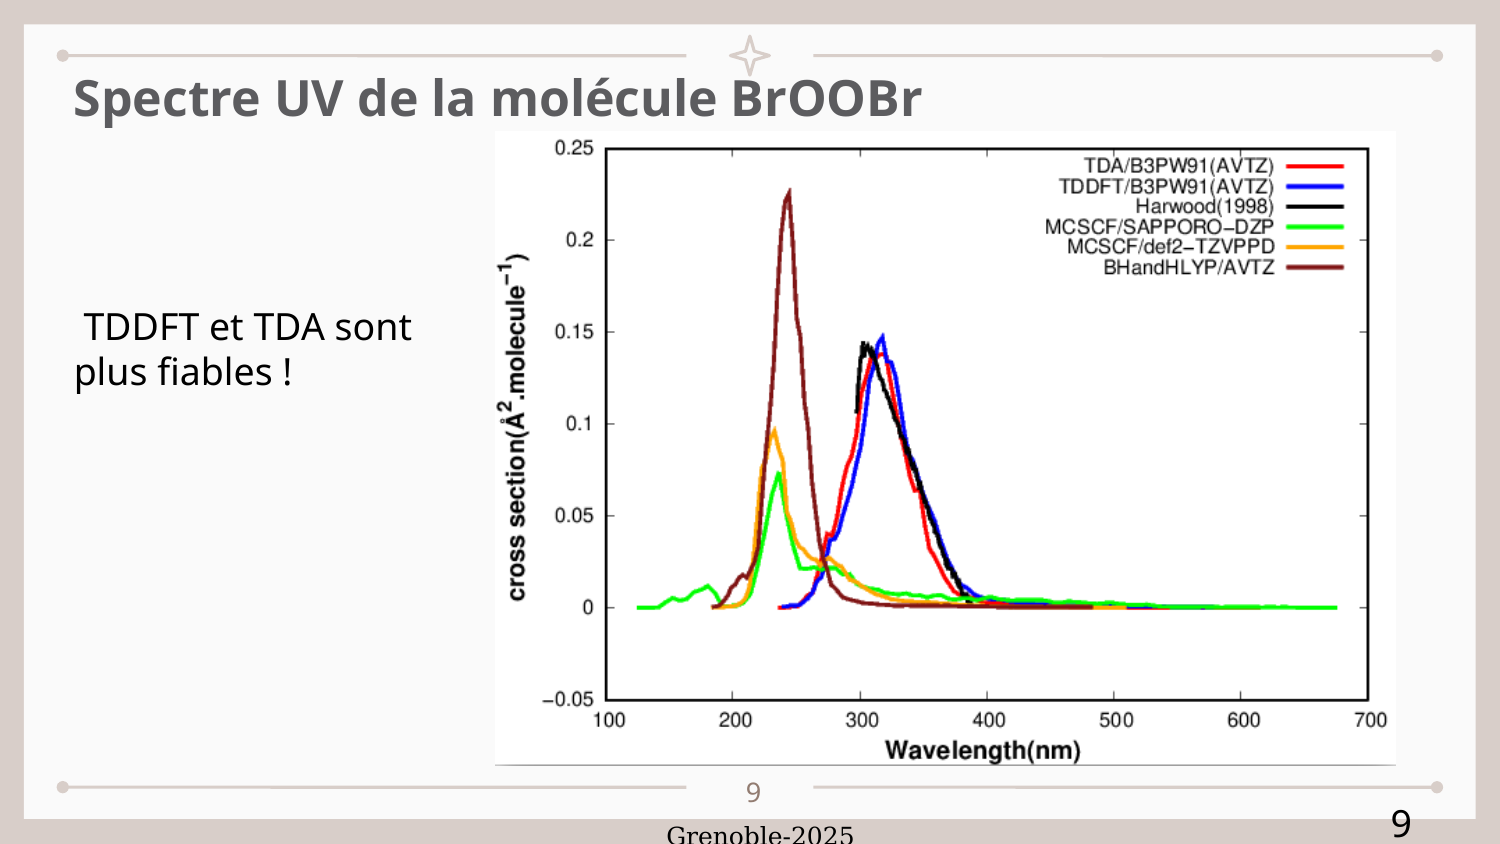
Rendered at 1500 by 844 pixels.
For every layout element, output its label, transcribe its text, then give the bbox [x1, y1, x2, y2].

text_box Spectre UV de la molécule BrOOBr [59, 59, 1372, 129]
text_box <numéro> [1375, 793, 1500, 844]
text_box Grenoble-2025 [651, 812, 1039, 844]
text_box <numéro> [731, 767, 910, 812]
picture [495, 131, 1396, 766]
text_box TDDFT et TDA sont plus fiables ! [58, 295, 443, 461]
